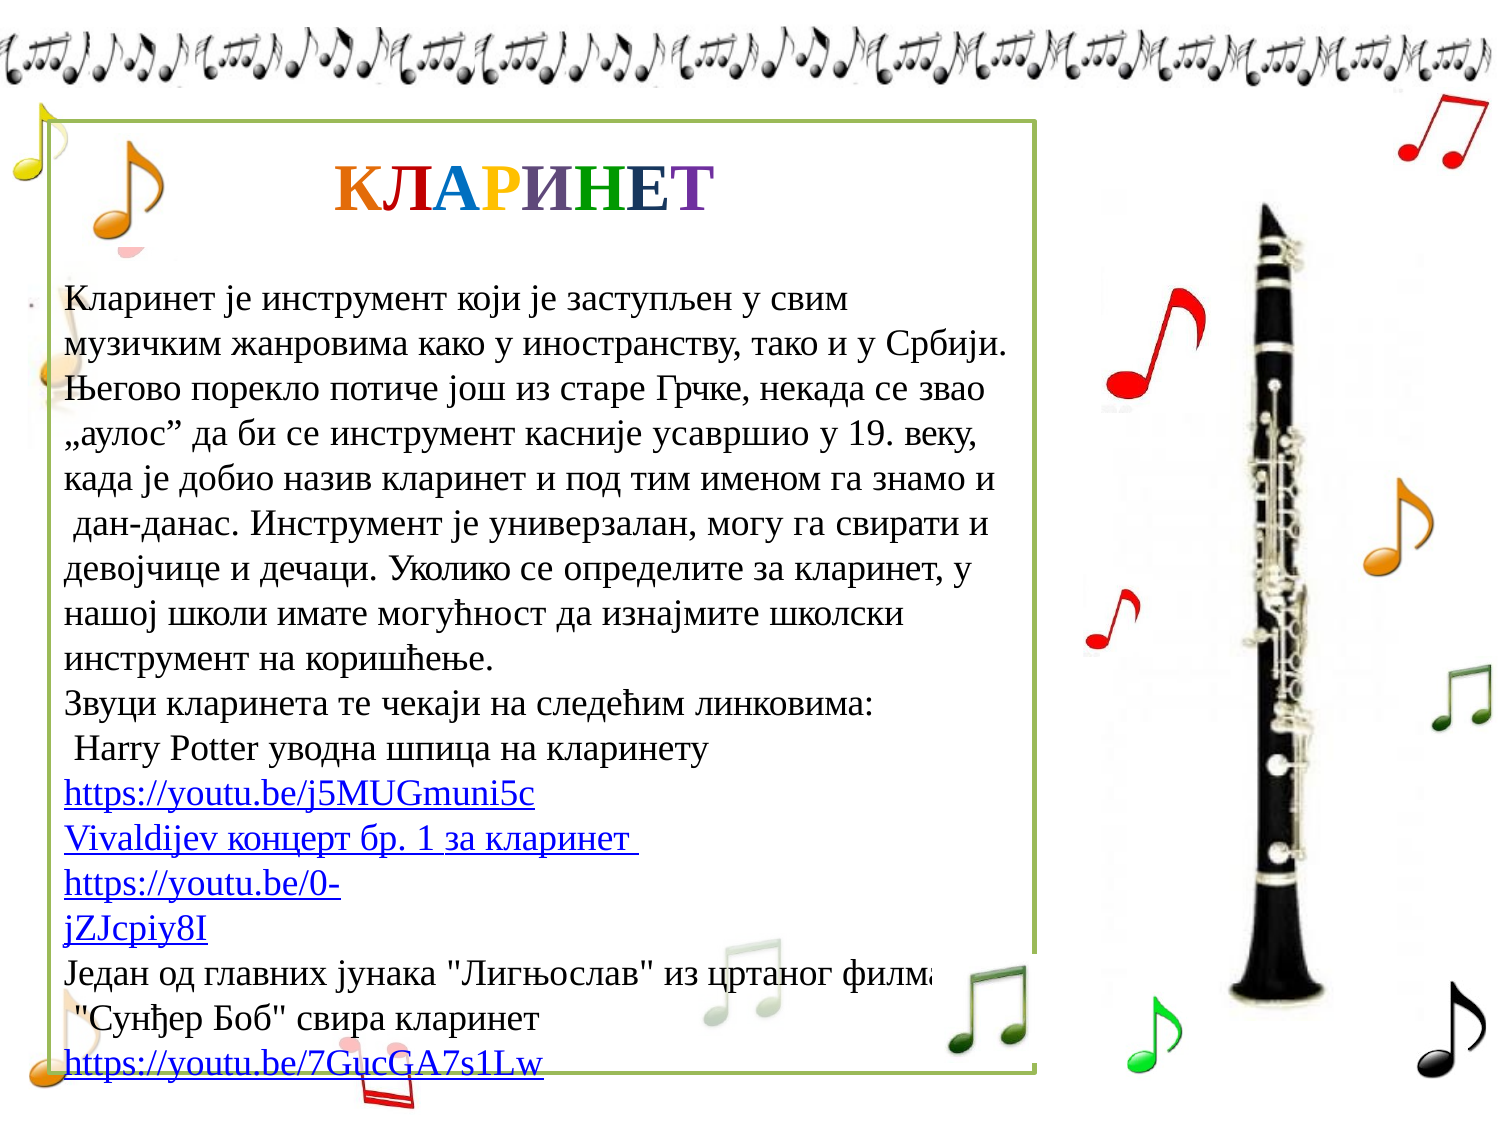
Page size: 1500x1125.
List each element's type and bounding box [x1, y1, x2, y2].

text_box [1393, 97, 1492, 176]
text_box [27, 118, 1038, 1076]
text_box [28, 1084, 102, 1090]
text_box [81, 133, 1041, 1064]
text_box [0, 12, 1499, 88]
text_box [1083, 189, 1441, 1083]
picture [332, 1084, 421, 1115]
text_box [1446, 656, 1498, 738]
text_box [1446, 980, 1487, 1079]
picture [12, 102, 69, 182]
